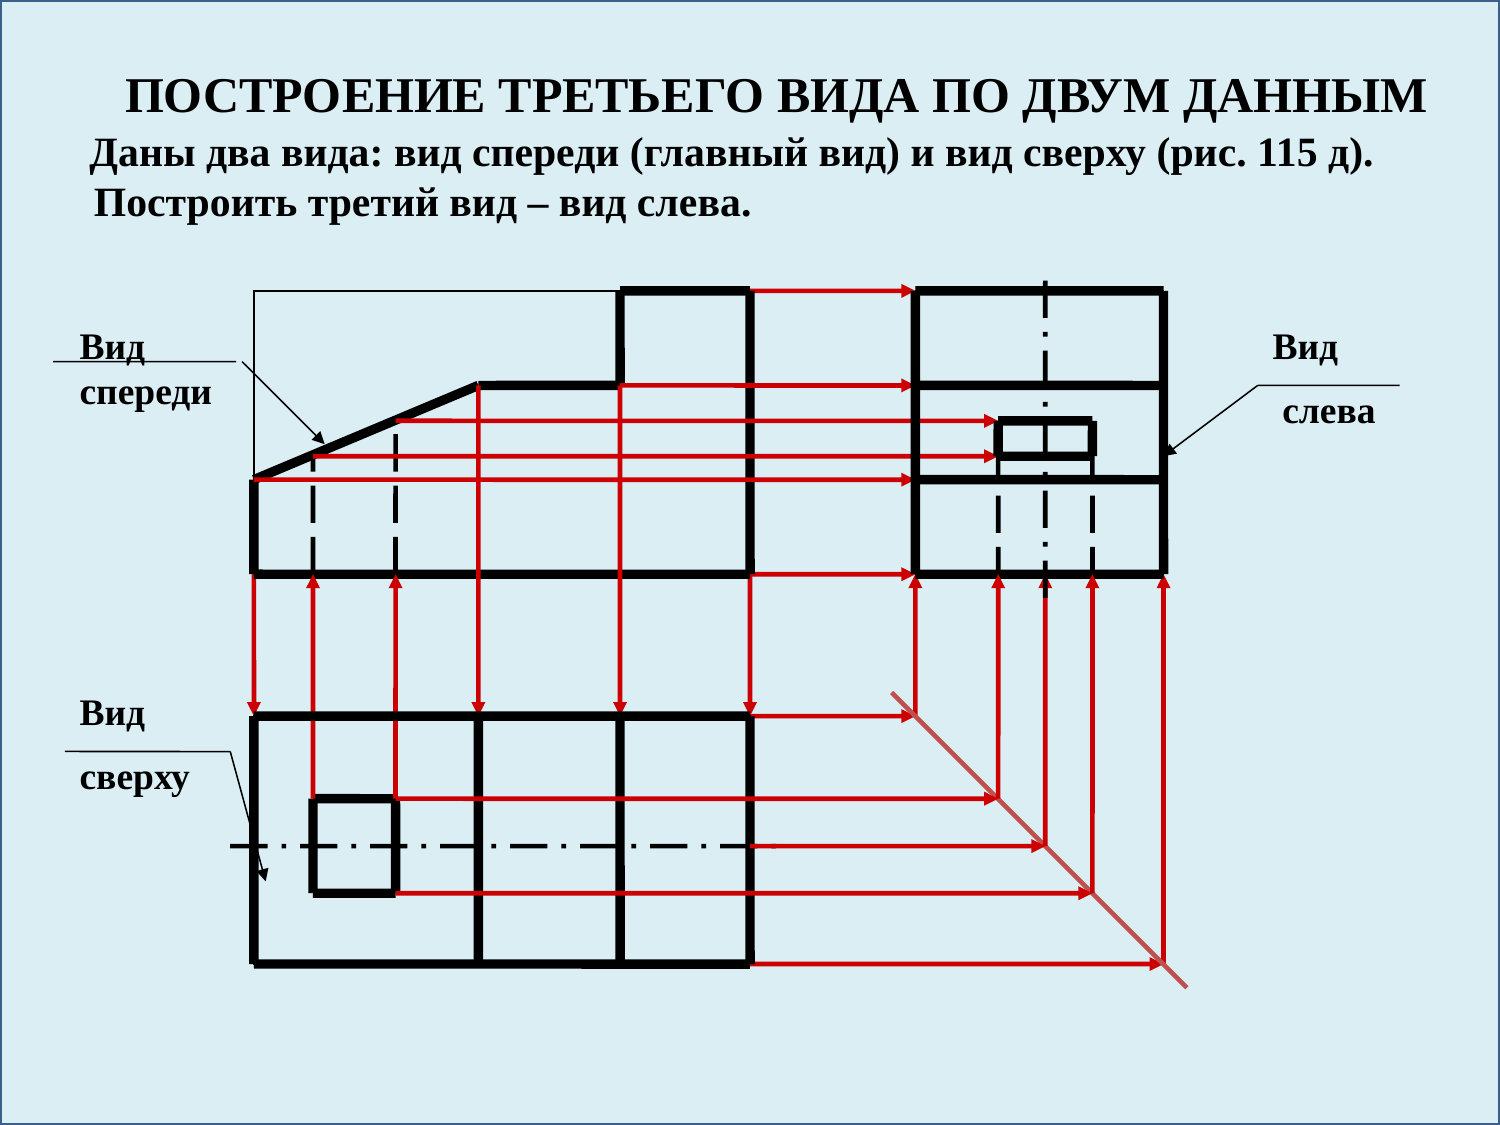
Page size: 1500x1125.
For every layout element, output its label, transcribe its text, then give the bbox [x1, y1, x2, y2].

text_box [750, 709, 915, 723]
text_box [1086, 575, 1099, 894]
text_box [613, 480, 627, 716]
text_box [621, 421, 750, 456]
text_box [306, 574, 320, 716]
text_box [751, 284, 915, 298]
text_box [479, 717, 620, 798]
text_box Вид сверху [64, 680, 260, 805]
text_box [751, 568, 915, 581]
text_box [395, 887, 1092, 900]
text_box [395, 792, 998, 805]
text_box [743, 575, 757, 716]
text_box [916, 291, 1163, 385]
text_box Вид слева [1257, 314, 1500, 438]
text_box [1039, 575, 1052, 587]
text_box [479, 799, 620, 893]
text_box Вид спереди [64, 314, 260, 420]
text_box [241, 361, 325, 445]
text_box [479, 894, 620, 964]
text_box [916, 414, 998, 428]
text_box [620, 379, 915, 392]
text_box ПОСТРОЕНИЕ ТРЕТЬЕГО ВИДА ПО ДВУМ ДАННЫМ [53, 54, 1500, 130]
text_box [254, 480, 478, 574]
text_box [621, 480, 750, 574]
text_box [254, 717, 478, 964]
text_box [621, 291, 750, 385]
text_box [916, 450, 998, 463]
text_box Даны два вида: вид спереди (главный вид) и вид сверху (рис. 115 д). Построить третий вид – вид слева. [41, 116, 1412, 232]
text_box [389, 574, 402, 716]
text_box [909, 574, 922, 716]
text_box [253, 473, 915, 486]
text_box [916, 480, 1163, 574]
text_box [916, 386, 1163, 479]
text_box [749, 839, 1045, 853]
text_box [479, 480, 619, 574]
text_box [472, 480, 485, 716]
text_box [1157, 575, 1170, 963]
text_box [621, 894, 750, 964]
text_box [1163, 385, 1258, 457]
text_box [621, 386, 750, 420]
text_box [0, 0, 1500, 1125]
text_box [621, 717, 750, 798]
text_box [253, 290, 620, 479]
text_box [751, 957, 1164, 971]
text_box [230, 751, 269, 882]
text_box [621, 457, 750, 479]
text_box [621, 799, 750, 893]
text_box [992, 574, 1005, 799]
